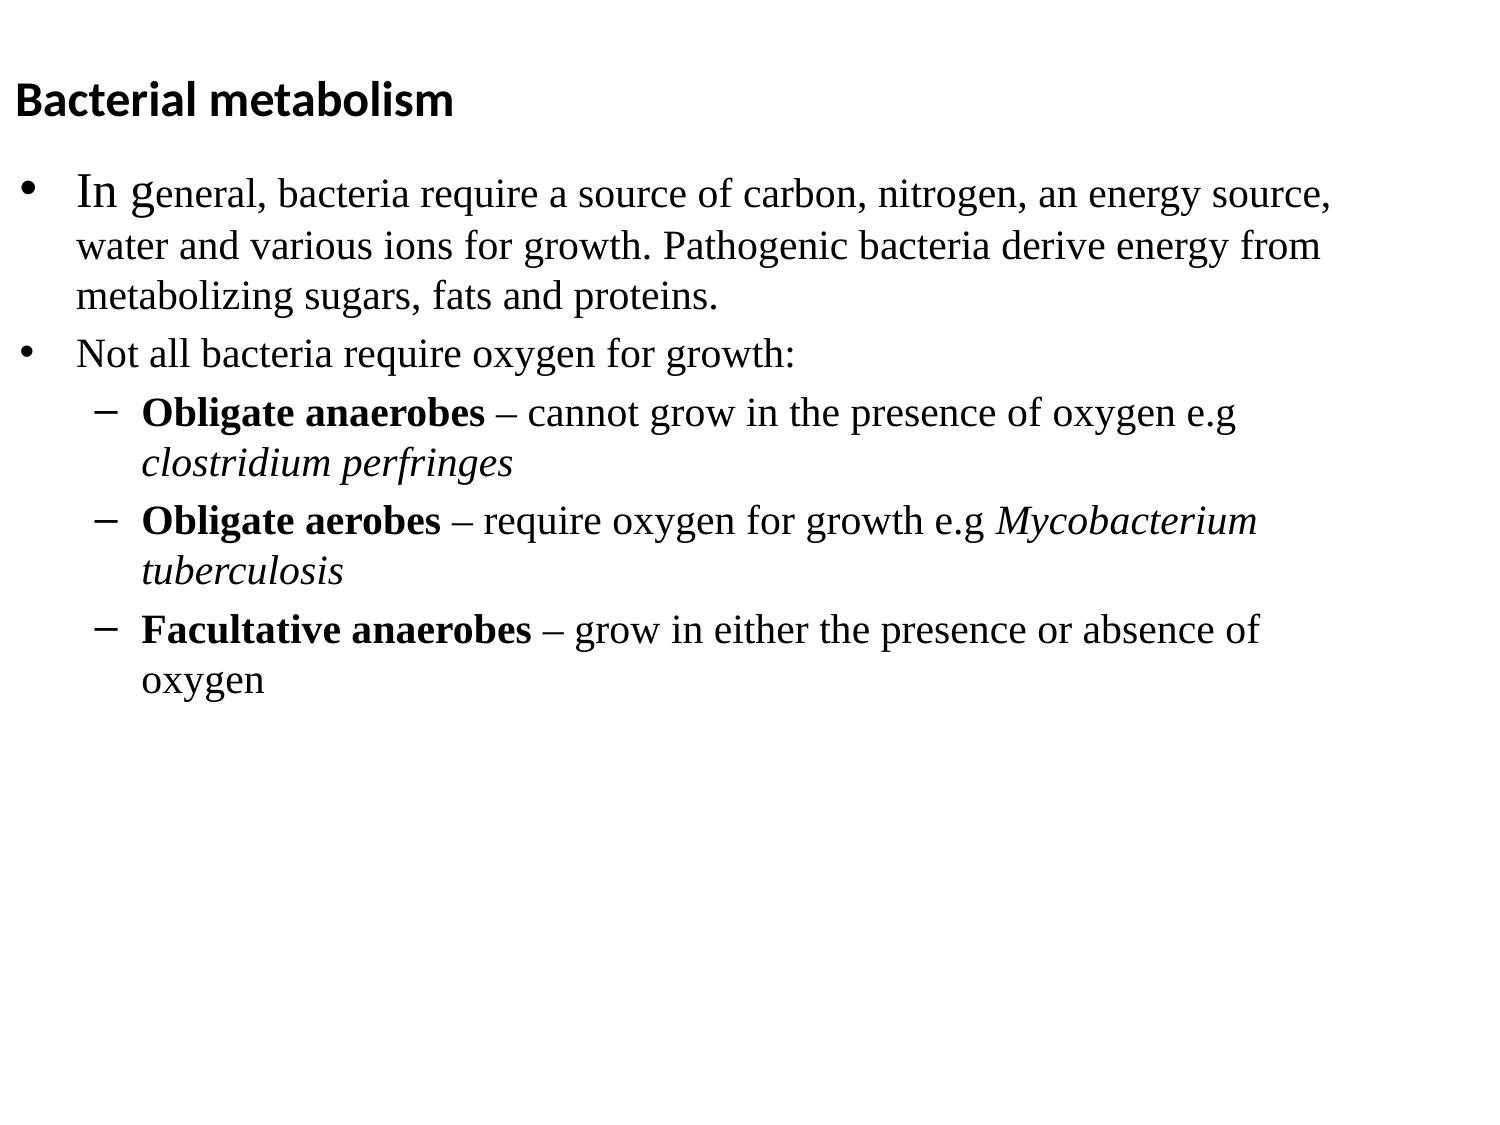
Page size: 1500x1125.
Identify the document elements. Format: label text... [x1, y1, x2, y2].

list In general, bacteria require a source of carbon, nitrogen, an energy source, water and various ions for growth. Pathogenic bacteria derive energy from metabolizing sugars, fats and proteins. Not all bacteria require oxygen for growth: Obligate anaerobes – cannot grow in the presence of oxygen e.g clostridium perfringes Obligate aerobes – require oxygen for growth e.g Mycobacterium tuberculosis Facultative anaerobes – grow in either the presence or absence of oxygen [4, 149, 1355, 893]
title Bacterial metabolism [0, 3, 1350, 191]
